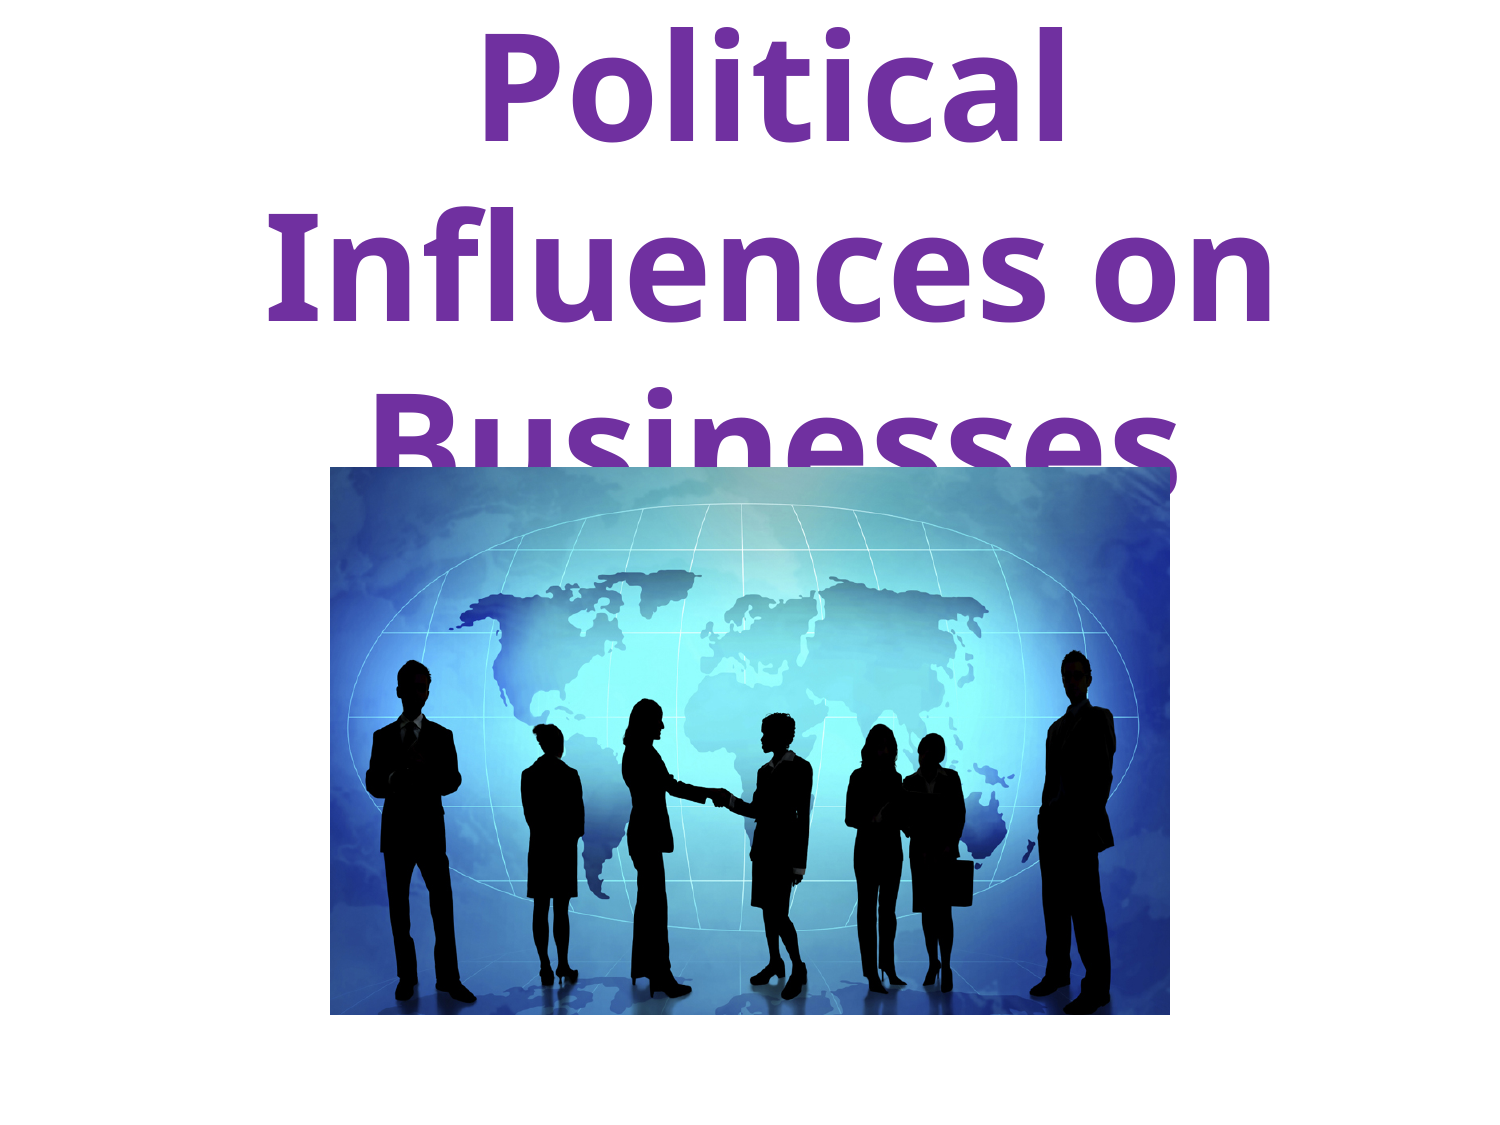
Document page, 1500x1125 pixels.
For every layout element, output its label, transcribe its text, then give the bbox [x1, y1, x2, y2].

title Political Influences on Businesses [135, 54, 1411, 468]
picture [330, 467, 1170, 1016]
